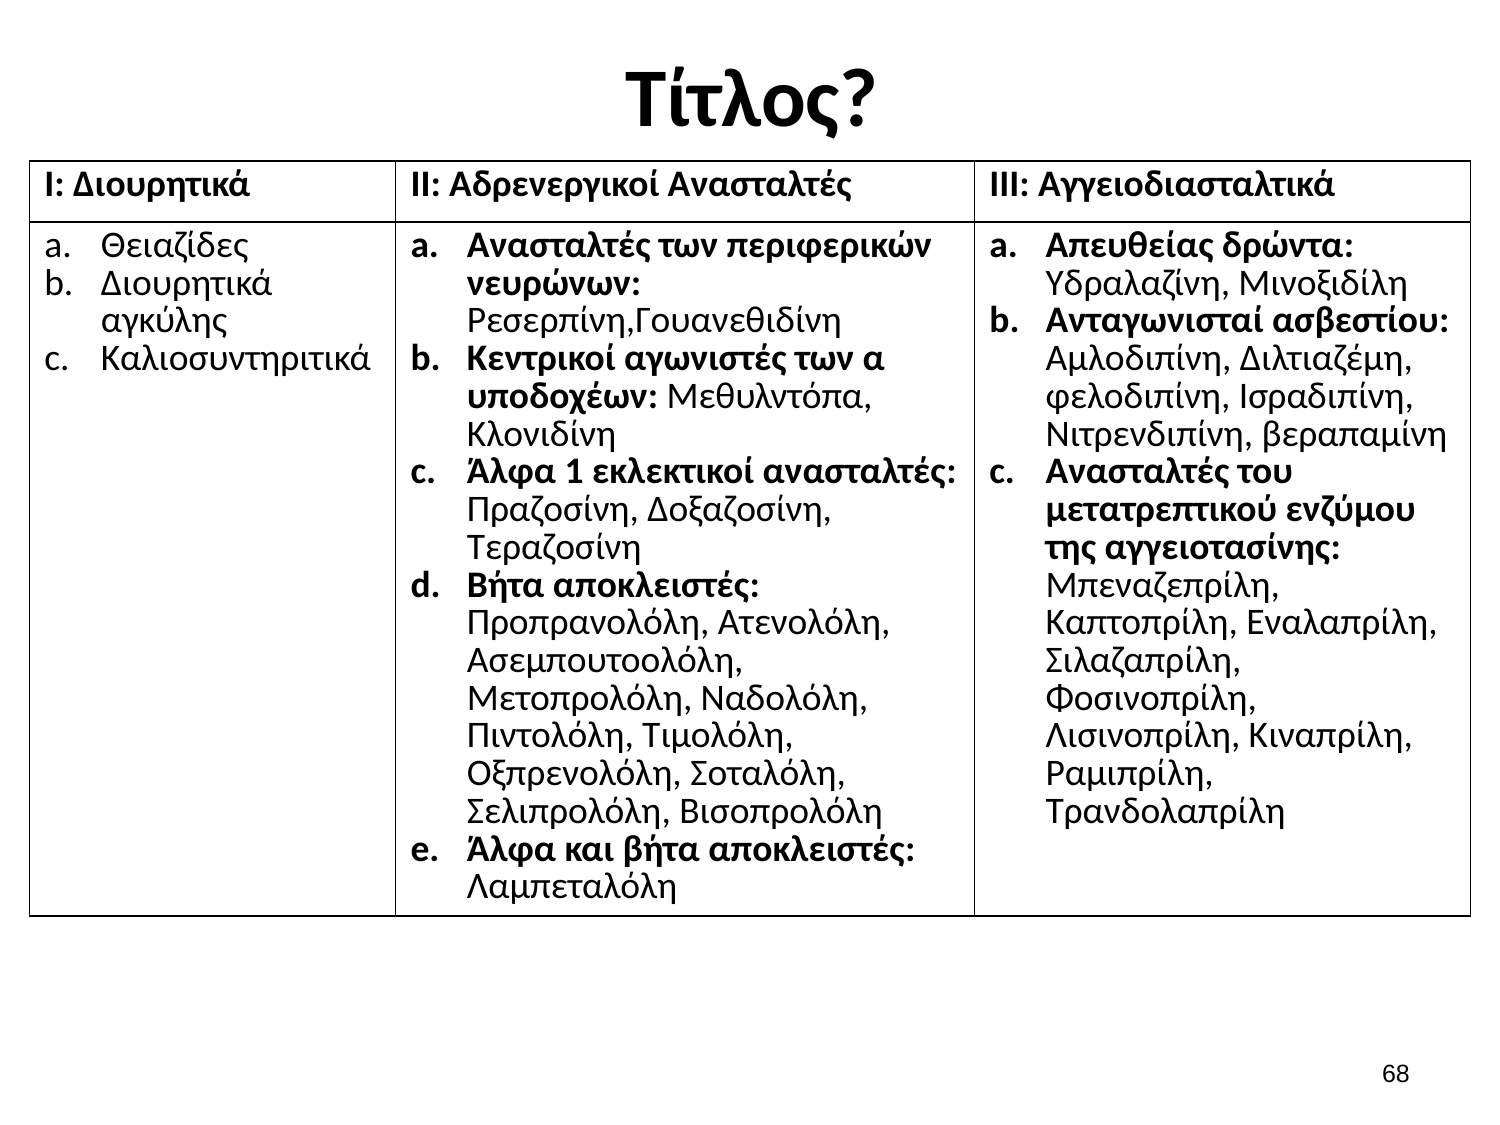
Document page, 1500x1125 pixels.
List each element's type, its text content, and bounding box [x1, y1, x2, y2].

table_cell Απευθείας δρώντα: Υδραλαζίνη, Μινοξιδίλη Ανταγωνισταί ασβεστίου: Αμλοδιπίνη, Διλτιαζέμη, φελοδιπίνη, Ισραδιπίνη, Νιτρενδιπίνη, βεραπαμίνη Ανασταλτές του μετατρεπτικού ενζύμου της αγγειοτασίνης: Μπεναζεπρίλη, Καπτοπρίλη, Εναλαπρίλη, Σιλαζαπρίλη, Φοσινοπρίλη, Λισινοπρίλη, Κιναπρίλη, Ραμιπρίλη, Τρανδολαπρίλη [975, 223, 1470, 915]
table_cell Ανασταλτές των περιφερικών νευρώνων: Ρεσερπίνη,Γουανεθιδίνη Κεντρικοί αγωνιστές των α υποδοχέων: Μεθυλντόπα, Κλονιδίνη Άλφα 1 εκλεκτικοί ανασταλτές: Πραζοσίνη, Δοξαζοσίνη, Τεραζοσίνη Βήτα αποκλειστές: Προπρανολόλη, Ατενολόλη, Ασεμπουτοολόλη, Μετοπρολόλη, Ναδολόλη, Πιντολόλη, Τιμολόλη, Οξπρενολόλη, Σοταλόλη, Σελιπρολόλη, Βισοπρολόλη Άλφα και βήτα αποκλειστές: Λαμπεταλόλη [396, 223, 974, 915]
table_cell Θειαζίδες Διουρητικά αγκύλης Καλιοσυντηριτικά [30, 223, 395, 915]
title Τίτλος? [76, 19, 1427, 160]
table_header Ι: Διουρητικά [30, 162, 395, 221]
slide_number 67 [1074, 1042, 1425, 1103]
table_header ΙΙ: Αδρενεργικοί Ανασταλτές [396, 162, 974, 221]
table_header ΙΙΙ: Αγγειοδιασταλτικά [975, 162, 1470, 221]
